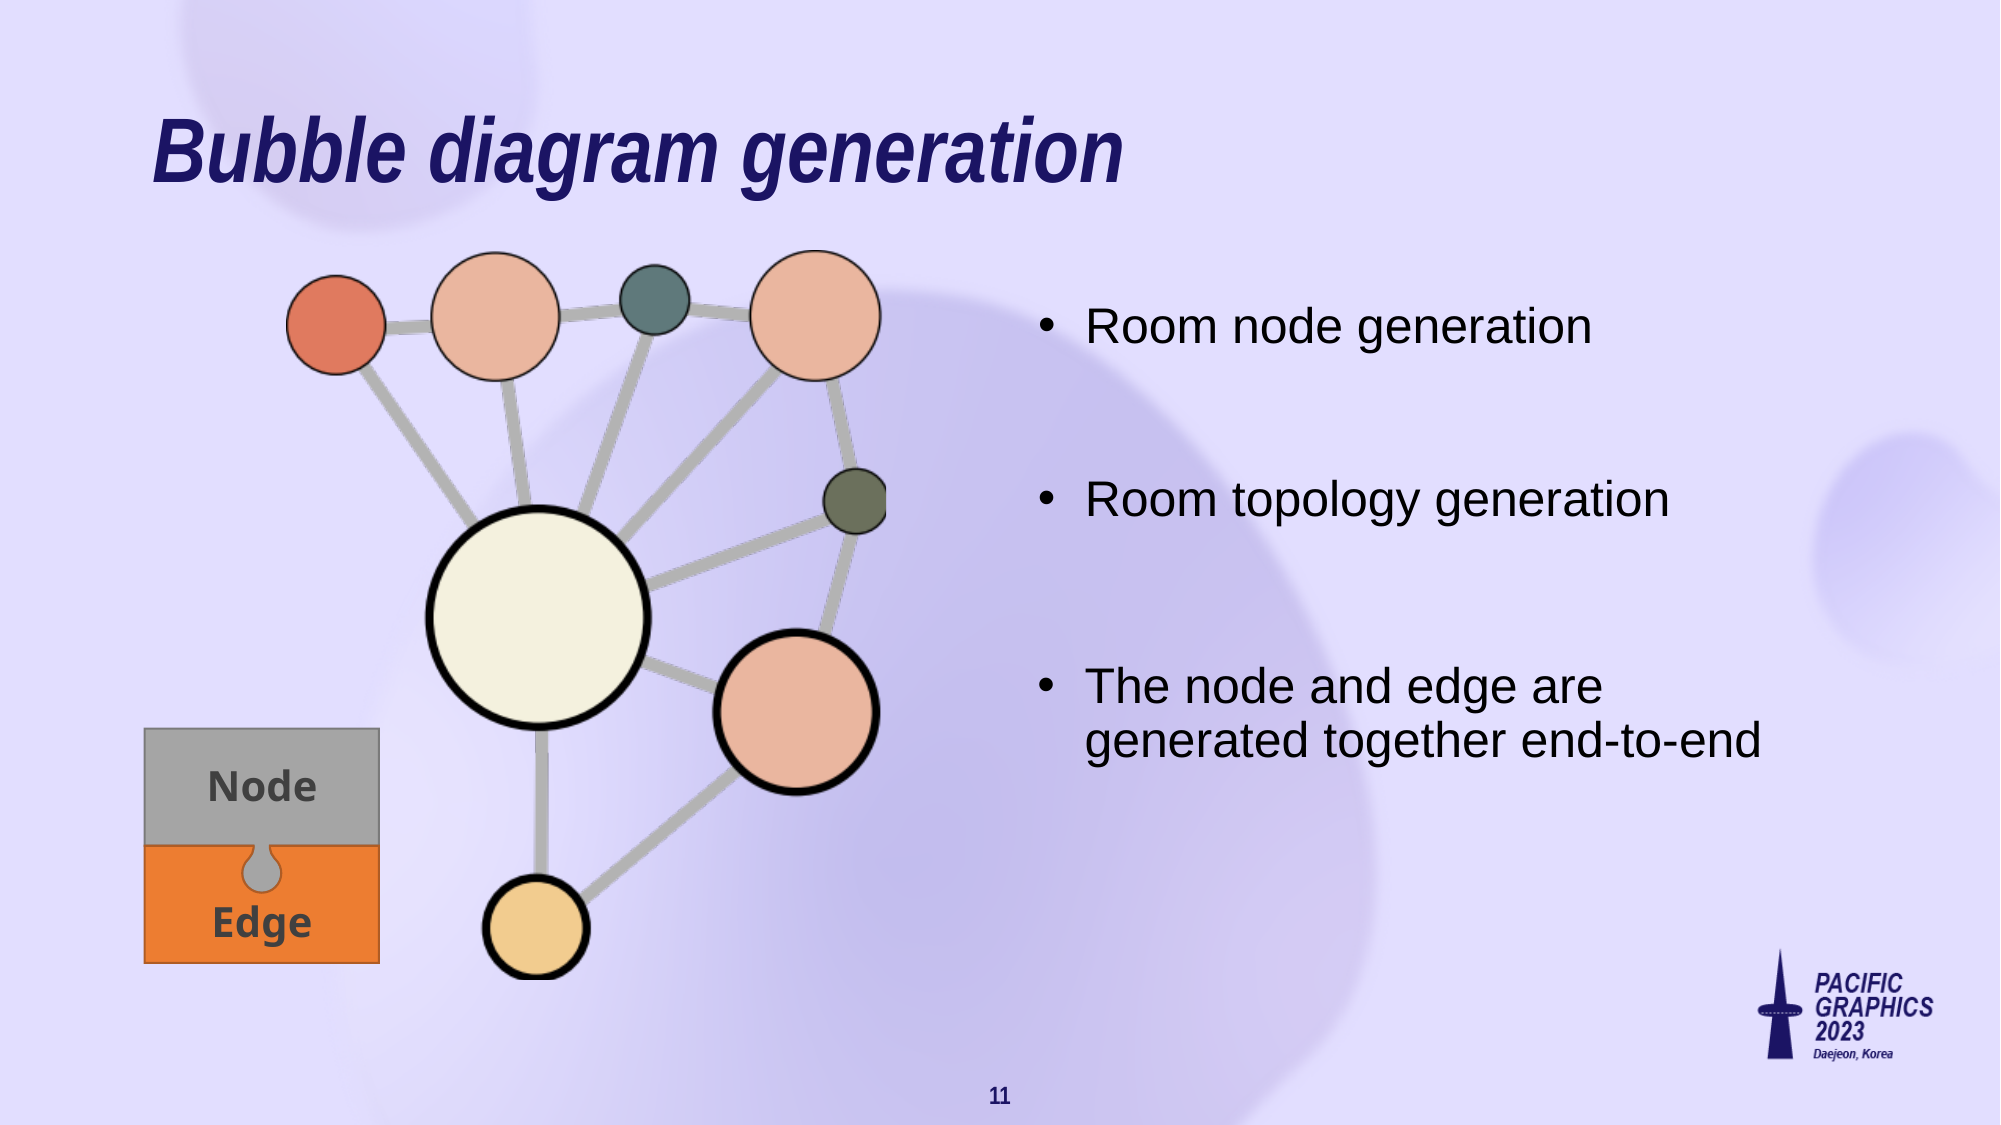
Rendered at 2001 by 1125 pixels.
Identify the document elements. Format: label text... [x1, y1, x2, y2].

picture [0, 0, 2000, 1125]
slide_number 11 [774, 1064, 1225, 1125]
title Bubble diagram generation [137, 43, 1863, 262]
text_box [144, 845, 379, 1005]
text_box Room topology generation [1023, 390, 1804, 577]
text_box The node and edge are generated together end-to-end [1022, 577, 1804, 788]
text_box Room node generation [1023, 218, 1805, 428]
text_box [137, 662, 386, 912]
